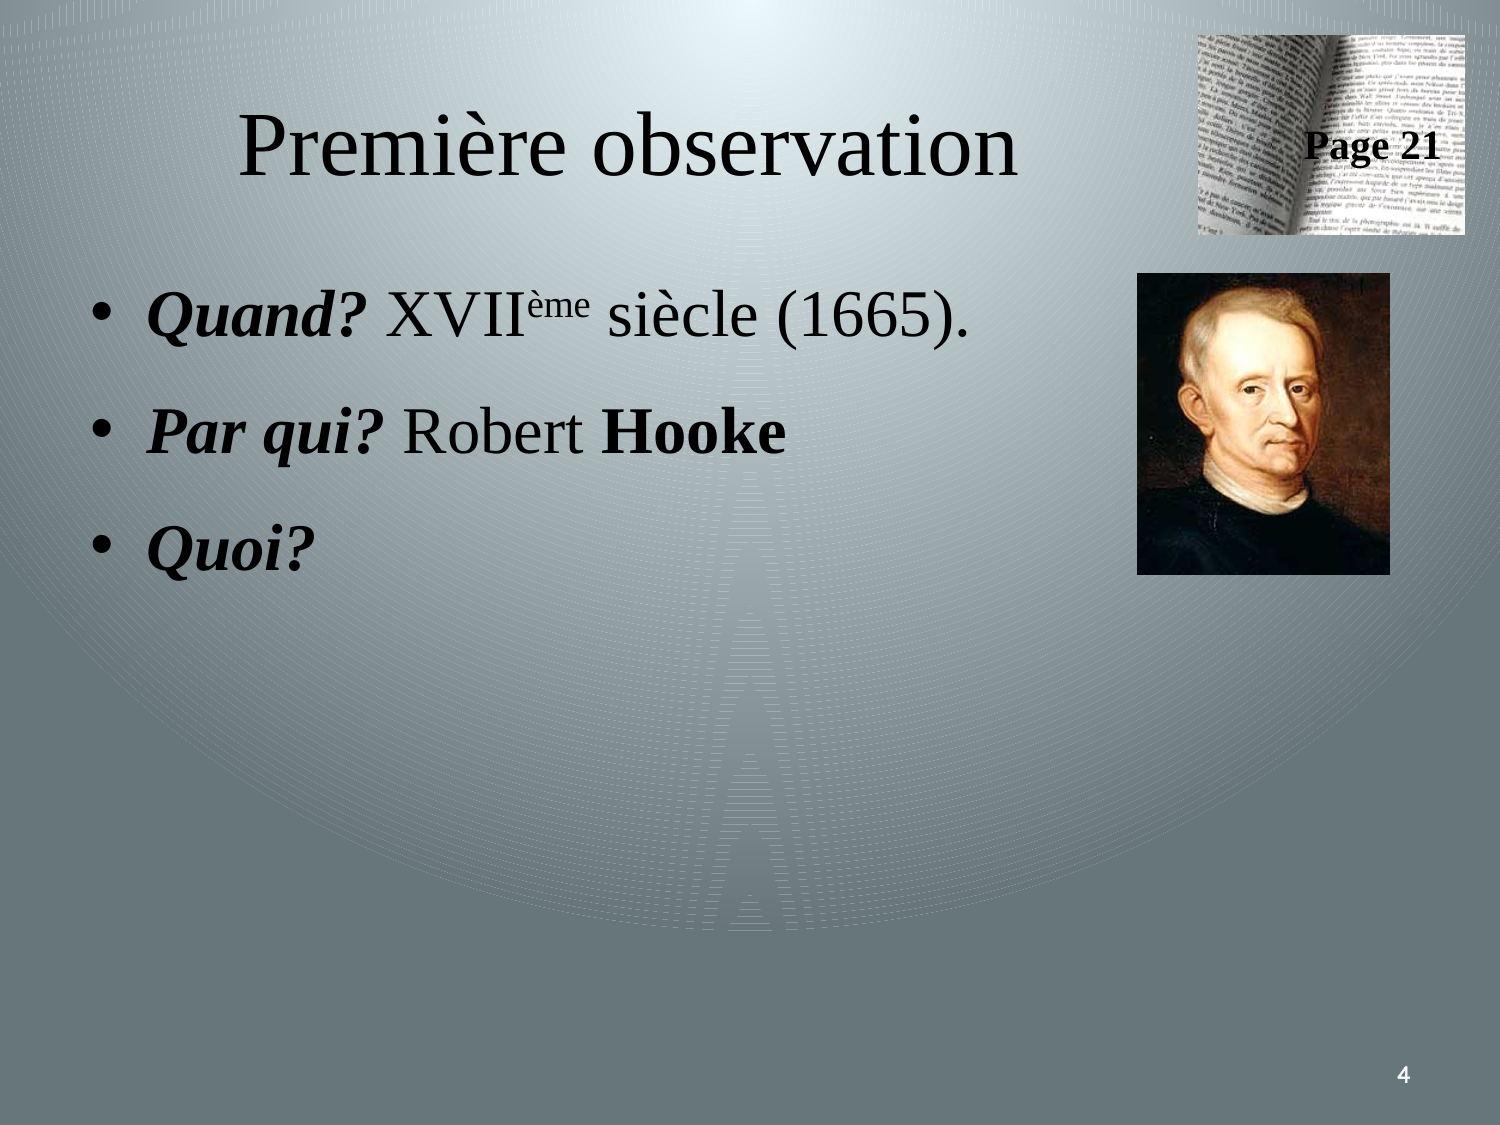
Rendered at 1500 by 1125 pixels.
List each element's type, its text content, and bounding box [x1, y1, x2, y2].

picture [1136, 273, 1391, 575]
picture [1198, 34, 1466, 235]
text_box Page 21 [1470, 110, 1477, 175]
title Première observation [75, 45, 1184, 233]
list Quand? XVIIème siècle (1665). Par qui? Robert Hooke Quoi? [75, 262, 1425, 1005]
slide_number 4 [1074, 1042, 1425, 1103]
